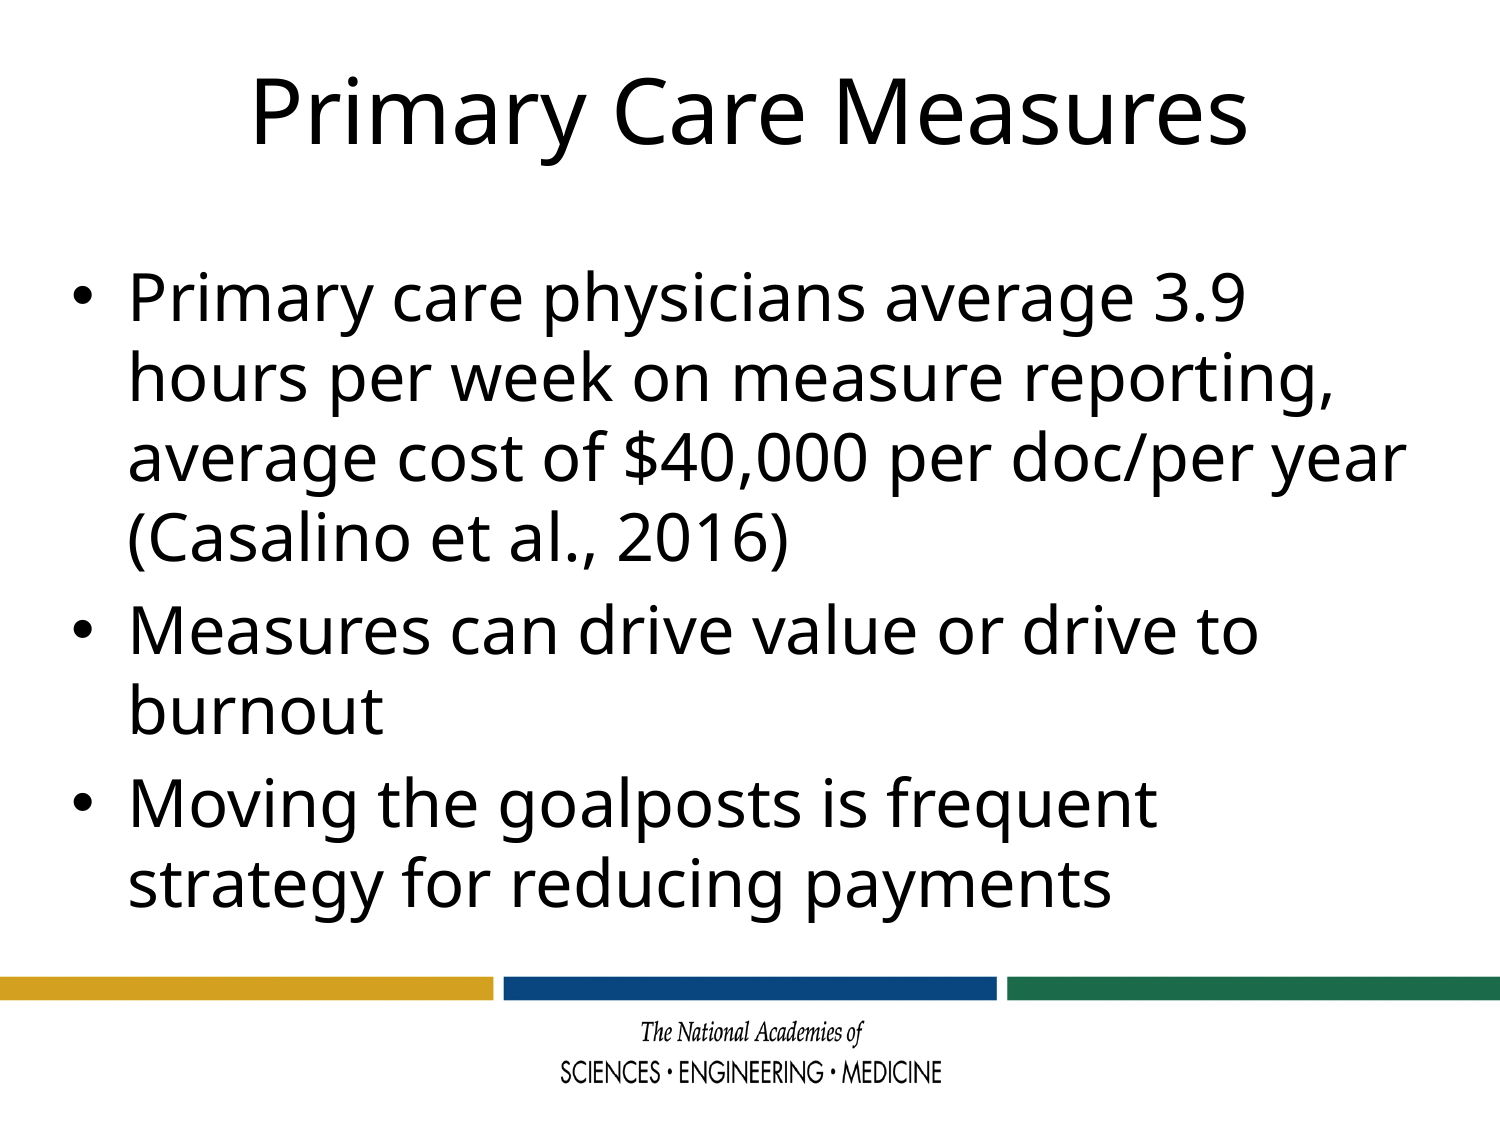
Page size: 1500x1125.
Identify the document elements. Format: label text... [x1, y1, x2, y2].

title Primary Care Measures [75, 45, 1425, 233]
picture [0, 955, 1500, 1125]
list Primary care physicians average 3.9 hours per week on measure reporting, average cost of $40,000 per doc/per year (Casalino et al., 2016) Measures can drive value or drive to burnout Moving the goalposts is frequent strategy for reducing payments [56, 247, 1445, 941]
